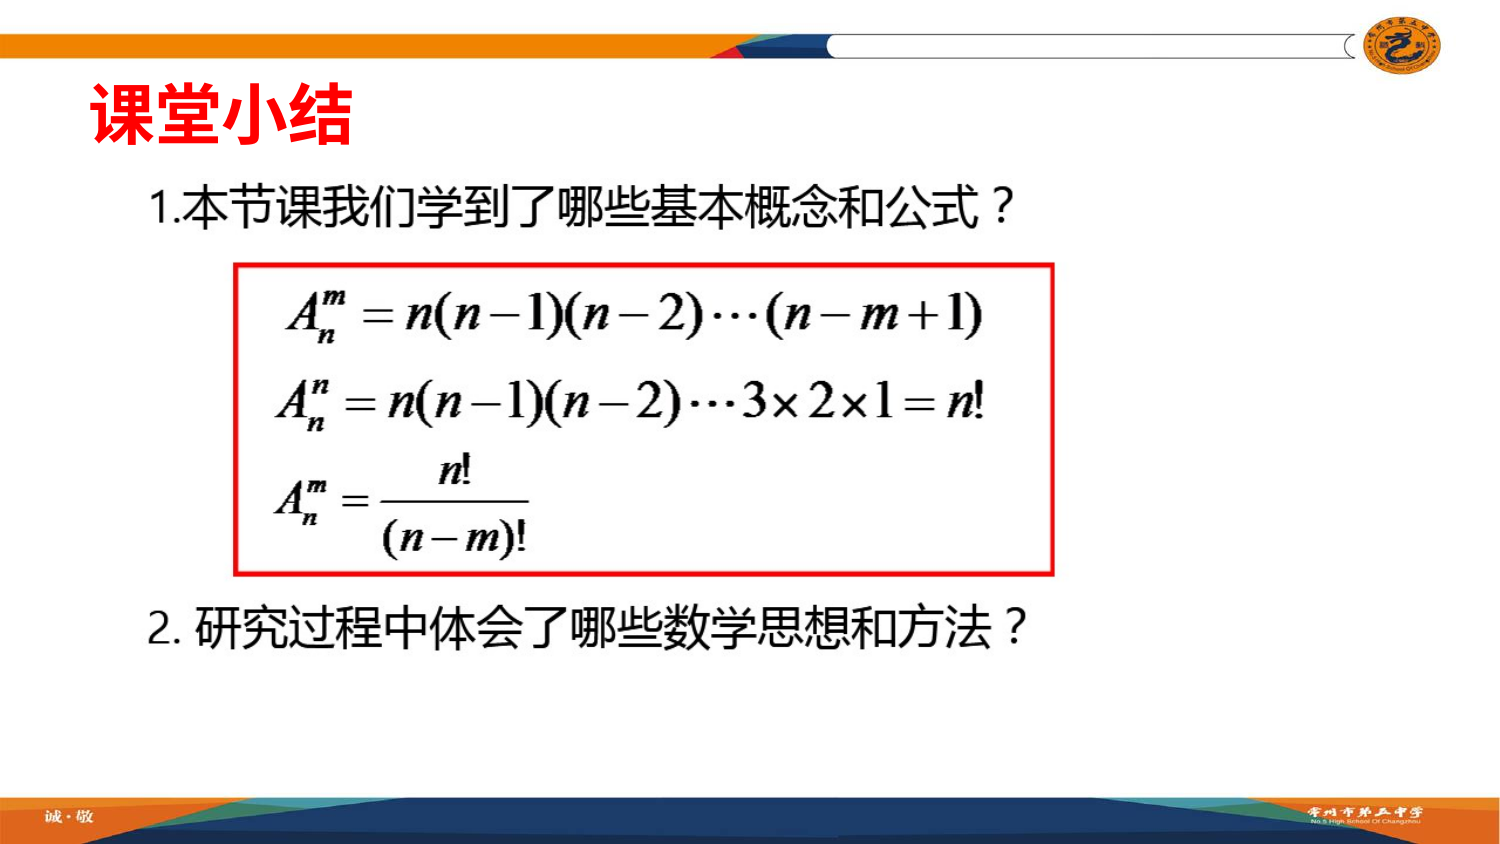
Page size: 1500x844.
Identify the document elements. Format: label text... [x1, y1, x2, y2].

picture [0, 0, 1500, 844]
text_box 课堂小结 [76, 67, 367, 159]
